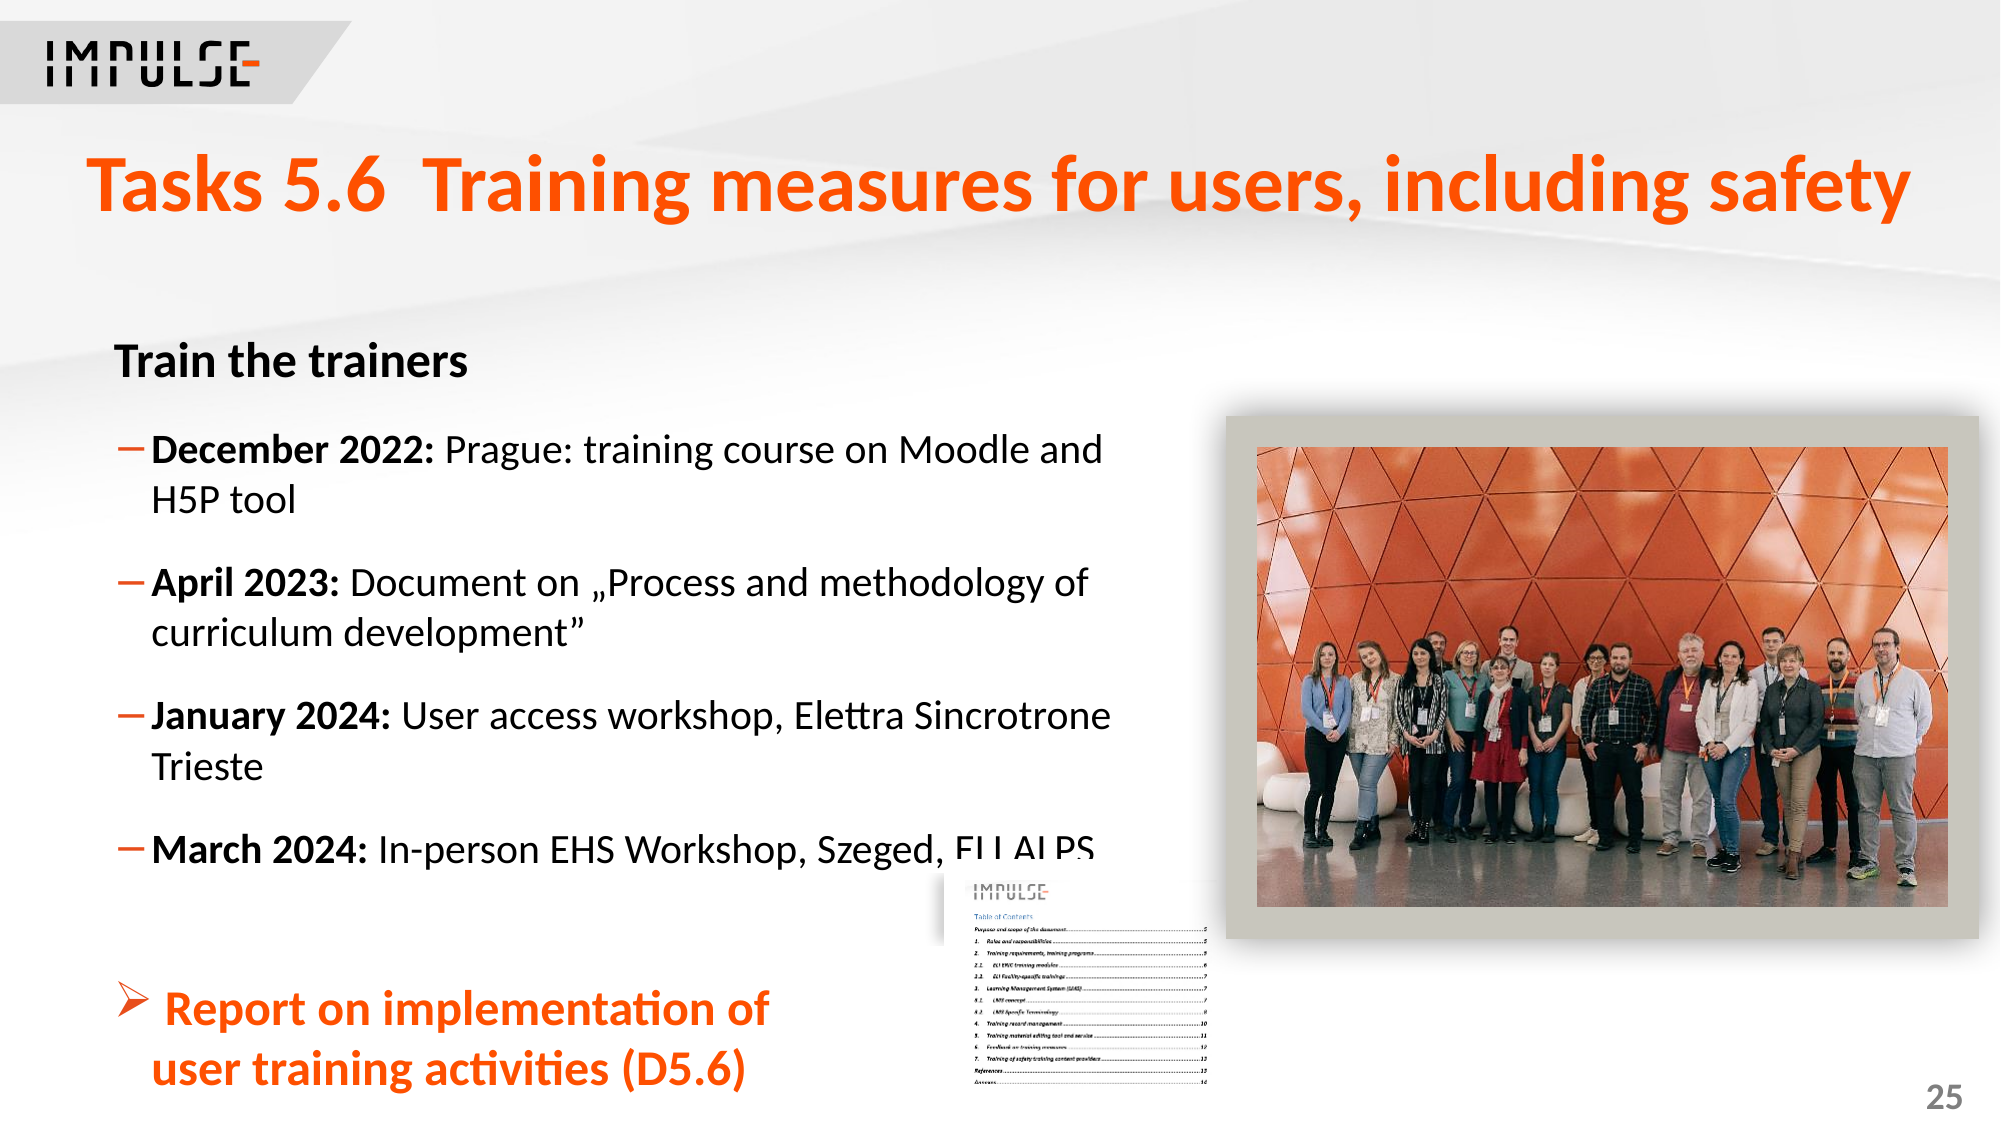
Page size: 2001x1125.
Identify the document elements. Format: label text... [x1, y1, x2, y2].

picture [1256, 446, 1948, 908]
picture [43, 38, 260, 90]
picture [964, 879, 1217, 1125]
text_box Train the trainers December 2022: Prague: training course on Moodle and H5P tool April 2023: Document on „Process and methodology of curriculum development” January 2024: User access workshop, Elettra Sincrotrone Trieste March 2024: In-person EHS Workshop, Szeged, ELI ALPS Report on implementation of user training activities (D5.6) [98, 326, 1178, 978]
picture [0, 0, 2001, 1125]
text_box Tasks 5.6 Training measures for users, including safety [0, 134, 2000, 218]
